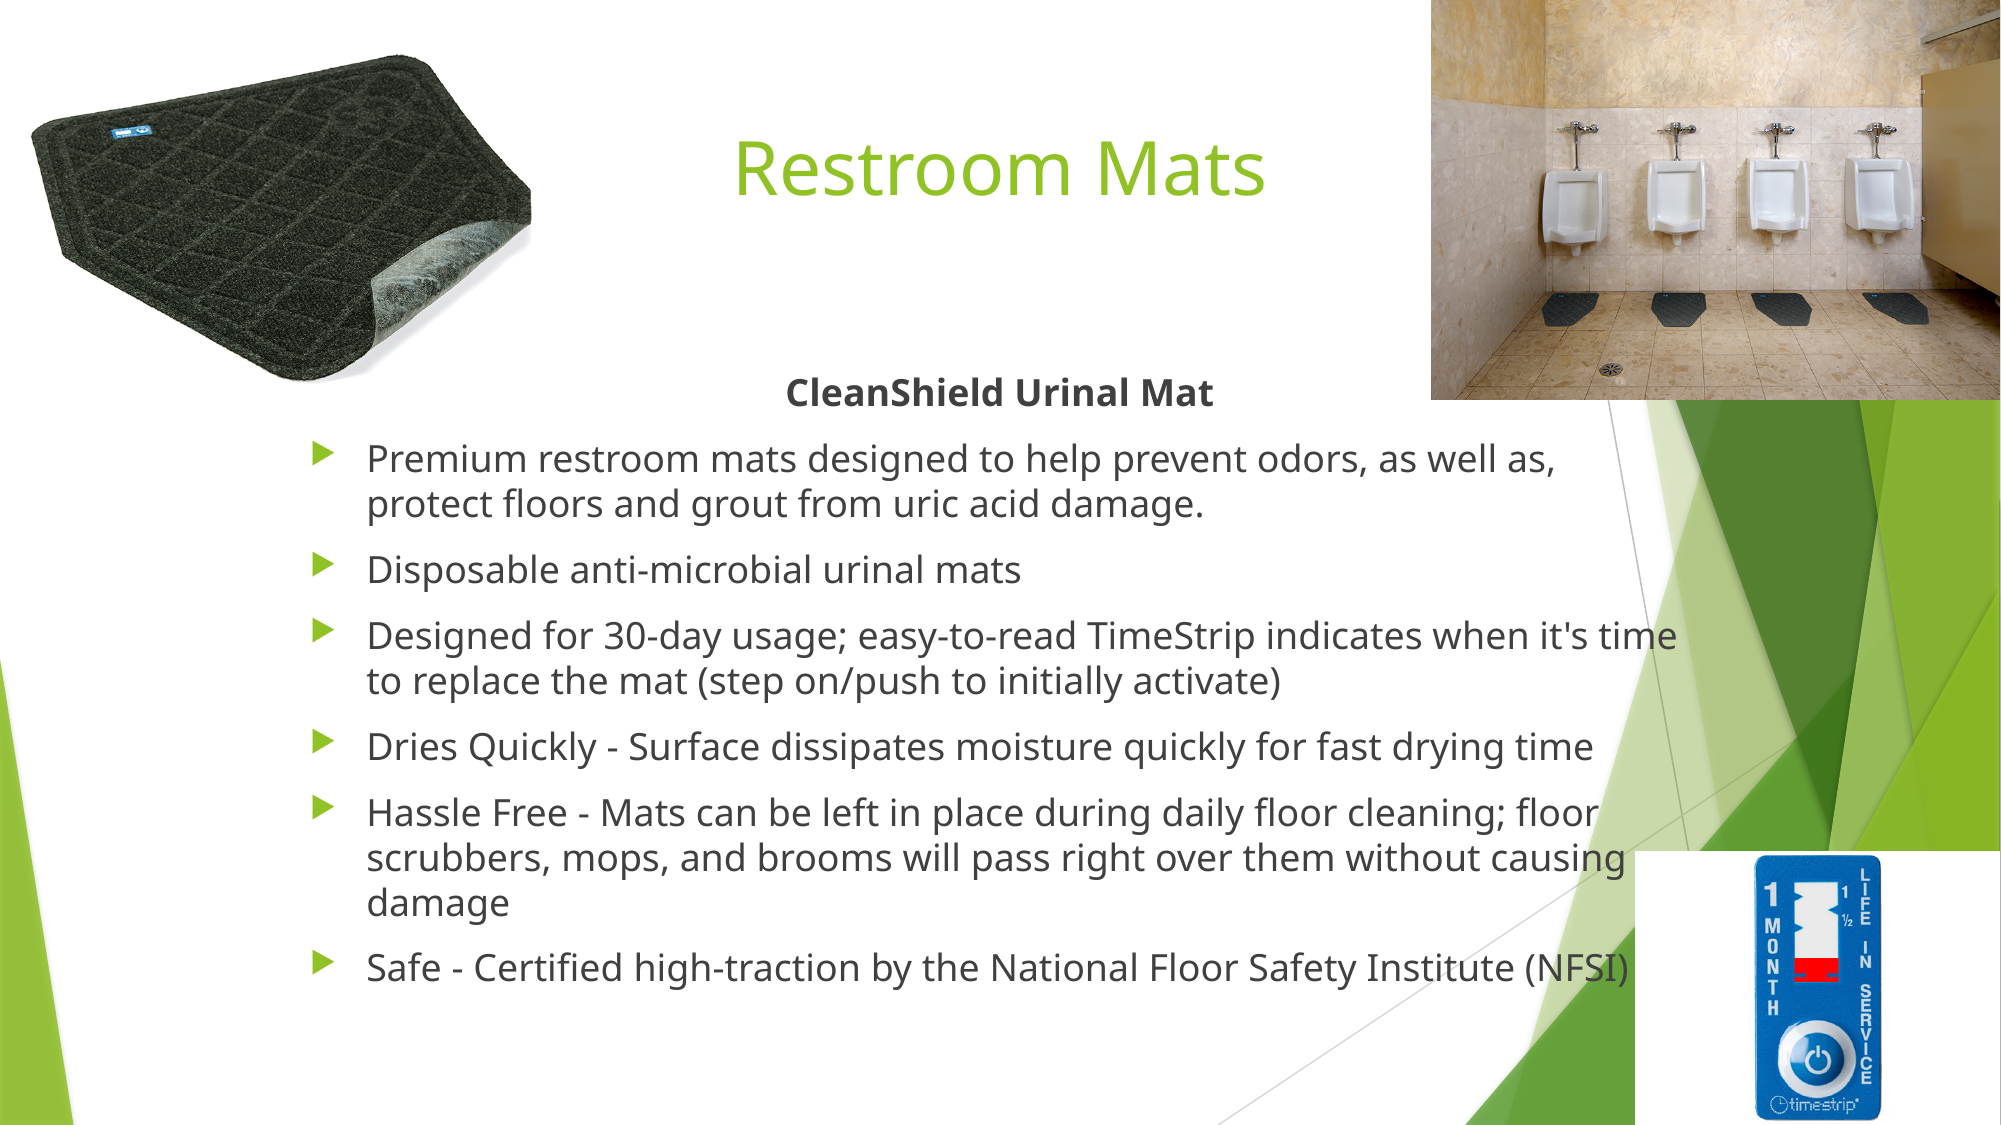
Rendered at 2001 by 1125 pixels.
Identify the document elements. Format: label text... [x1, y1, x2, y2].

picture [1635, 851, 2000, 1125]
list CleanShield Urinal Mat Premium restroom mats designed to help prevent odors, as well as, protect floors and grout from uric acid damage. Disposable anti-microbial urinal mats Designed for 30-day usage; easy-to-read TimeStrip indicates when it's time to replace the mat (step on/push to initially activate) Dries Quickly - Surface dissipates moisture quickly for fast drying time Hassle Free - Mats can be left in place during daily floor cleaning; floor scrubbers, mops, and brooms will pass right over them without causing damage Safe - Certified high-traction by the National Floor Safety Institute (NFSI) [294, 361, 1706, 999]
title Restroom Mats [573, 113, 1426, 330]
picture [1431, 0, 2000, 401]
picture [0, 0, 569, 401]
